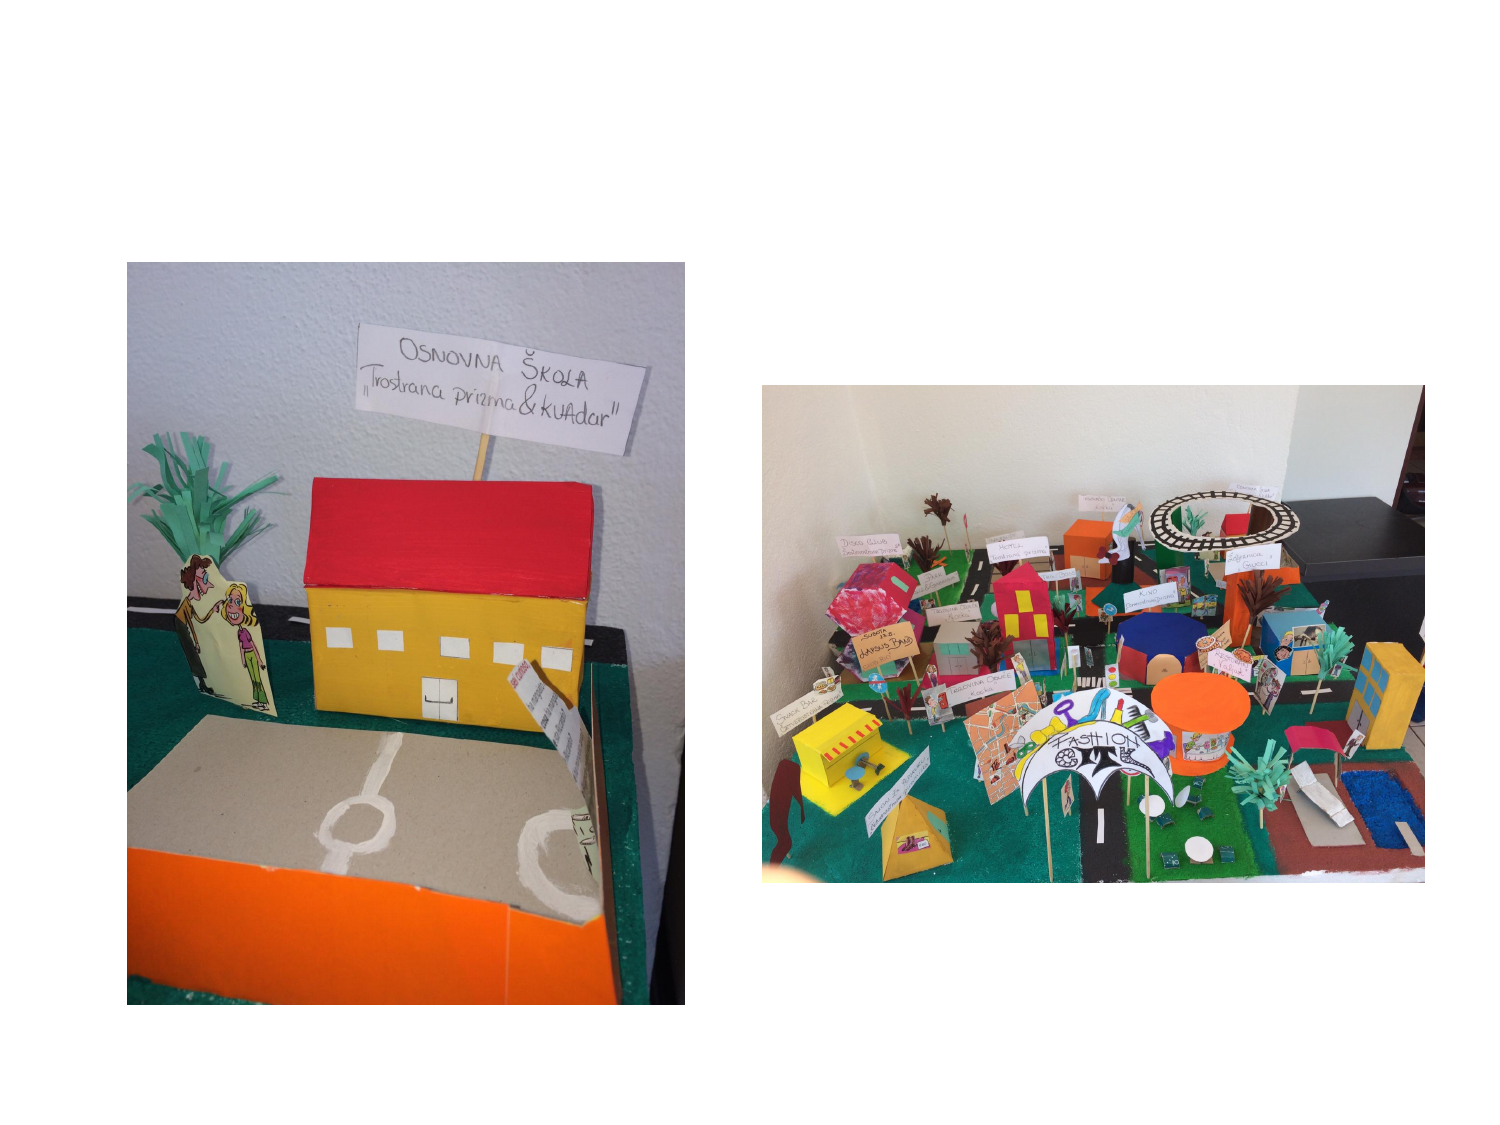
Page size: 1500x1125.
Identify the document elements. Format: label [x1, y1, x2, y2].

list [762, 384, 1426, 883]
list [127, 262, 685, 1006]
